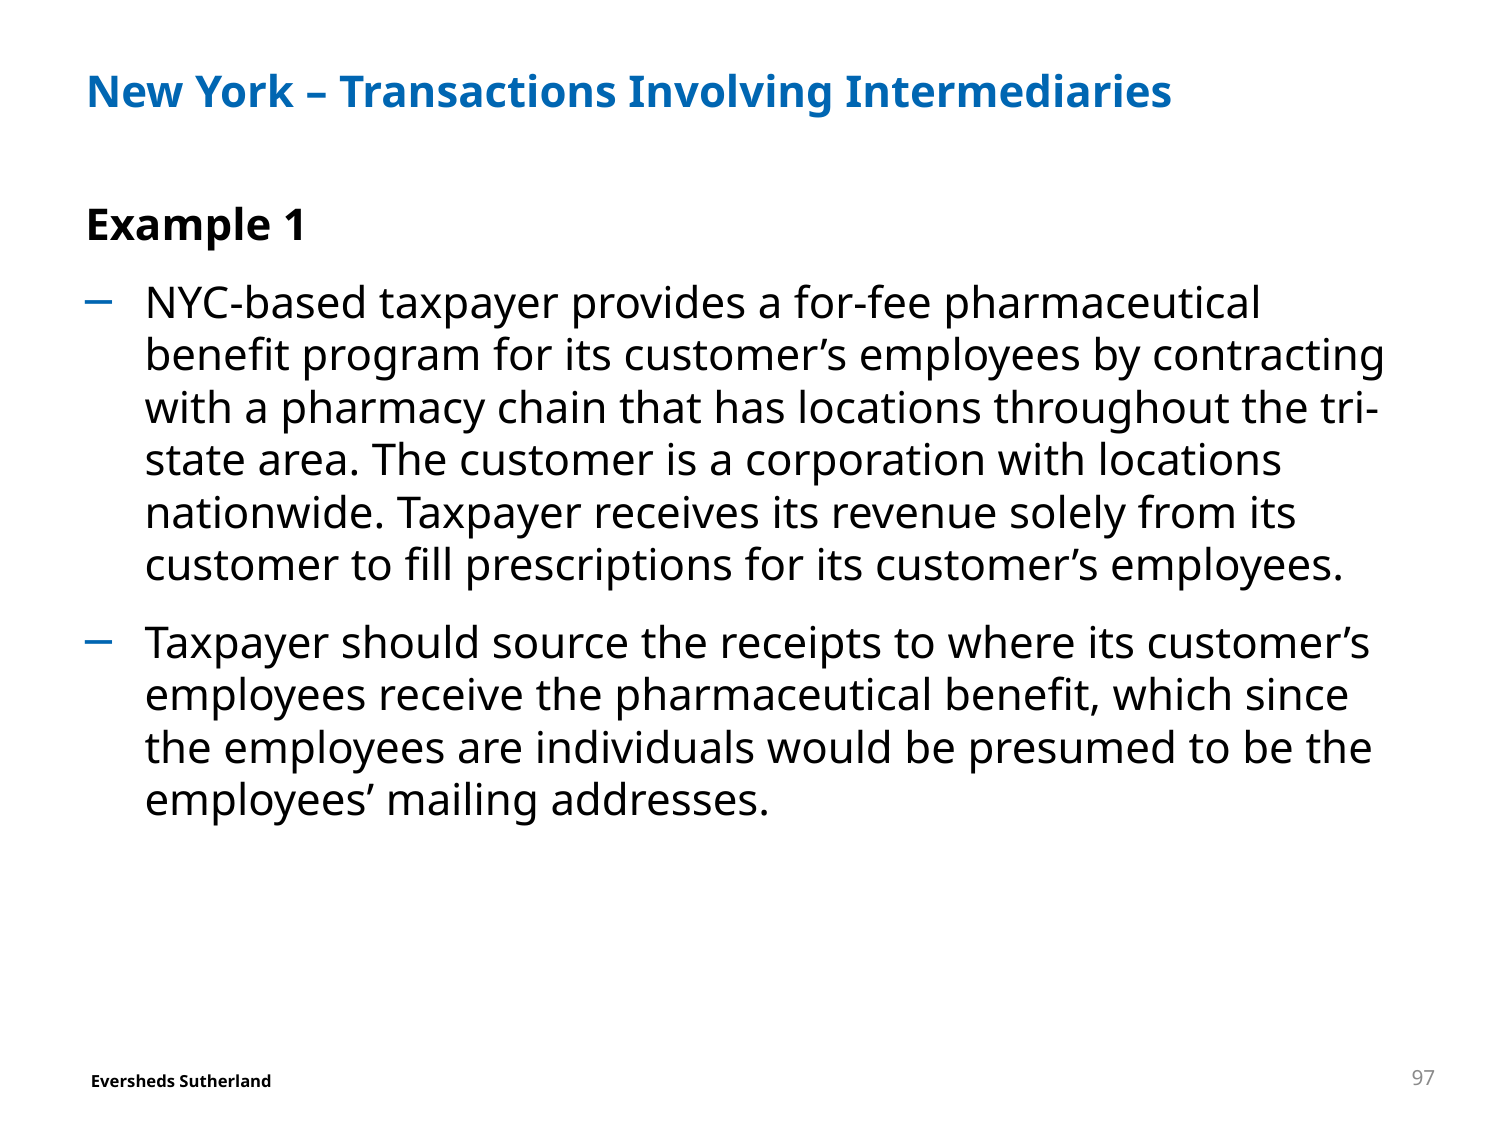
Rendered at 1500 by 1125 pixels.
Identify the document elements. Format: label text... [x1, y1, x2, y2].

title New York – Transactions Involving Intermediaries [70, 66, 1430, 122]
list Example 1 NYC-based taxpayer provides a for-fee pharmaceutical benefit program for its customer’s employees by contracting with a pharmacy chain that has locations throughout the tri-state area. The customer is a corporation with locations nationwide. Taxpayer receives its revenue solely from its customer to fill prescriptions for its customer’s employees. Taxpayer should source the receipts to where its customer’s employees receive the pharmaceutical benefit, which since the employees are individuals would be presumed to be the employees’ mailing addresses. [70, 189, 1429, 1004]
slide_number 97 [1319, 1056, 1451, 1102]
